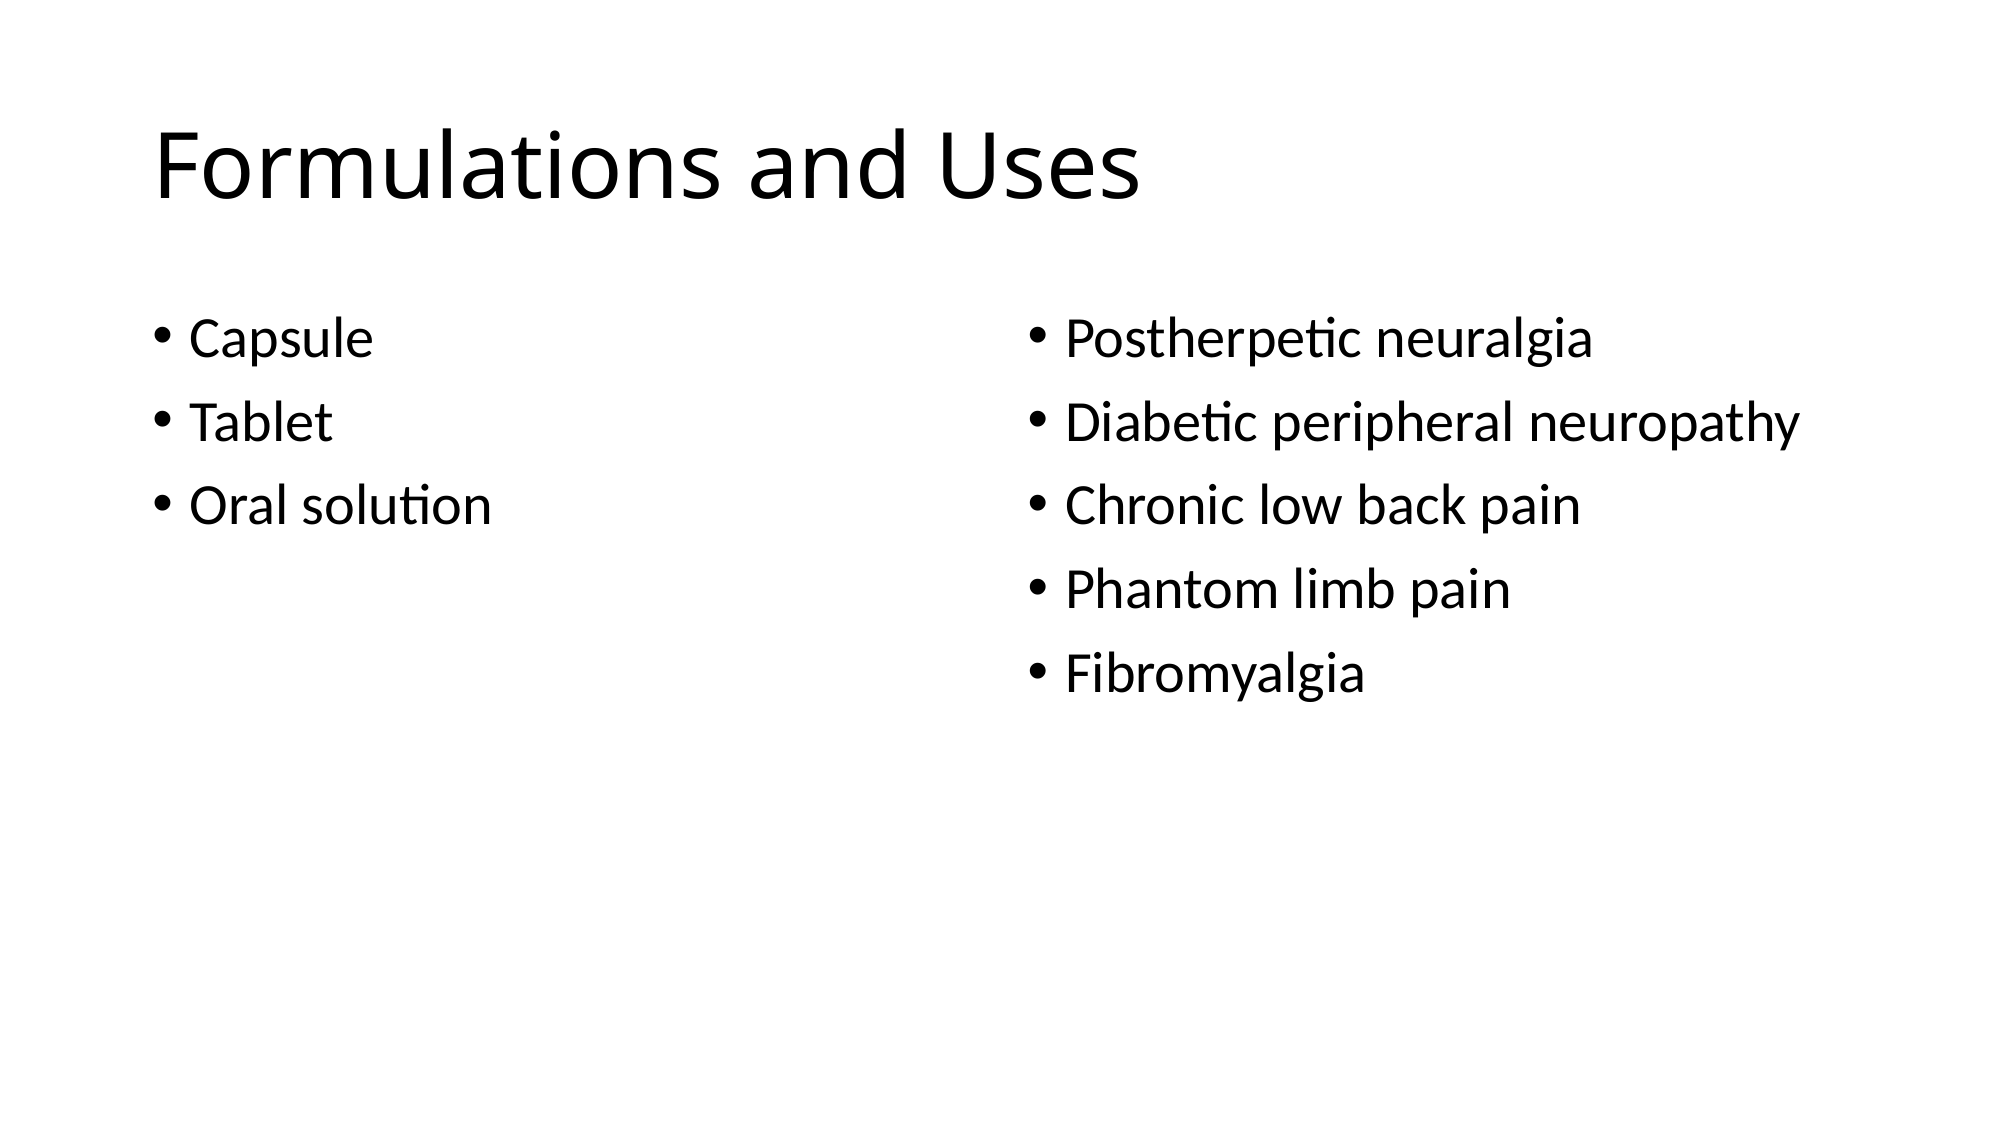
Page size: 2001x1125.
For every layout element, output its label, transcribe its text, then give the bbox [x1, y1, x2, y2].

list Postherpetic neuralgia Diabetic peripheral neuropathy Chronic low back pain Phantom limb pain Fibromyalgia [1012, 299, 1863, 1014]
list Capsule Tablet Oral solution [137, 299, 988, 1014]
title Formulations and Uses [137, 59, 1863, 278]
